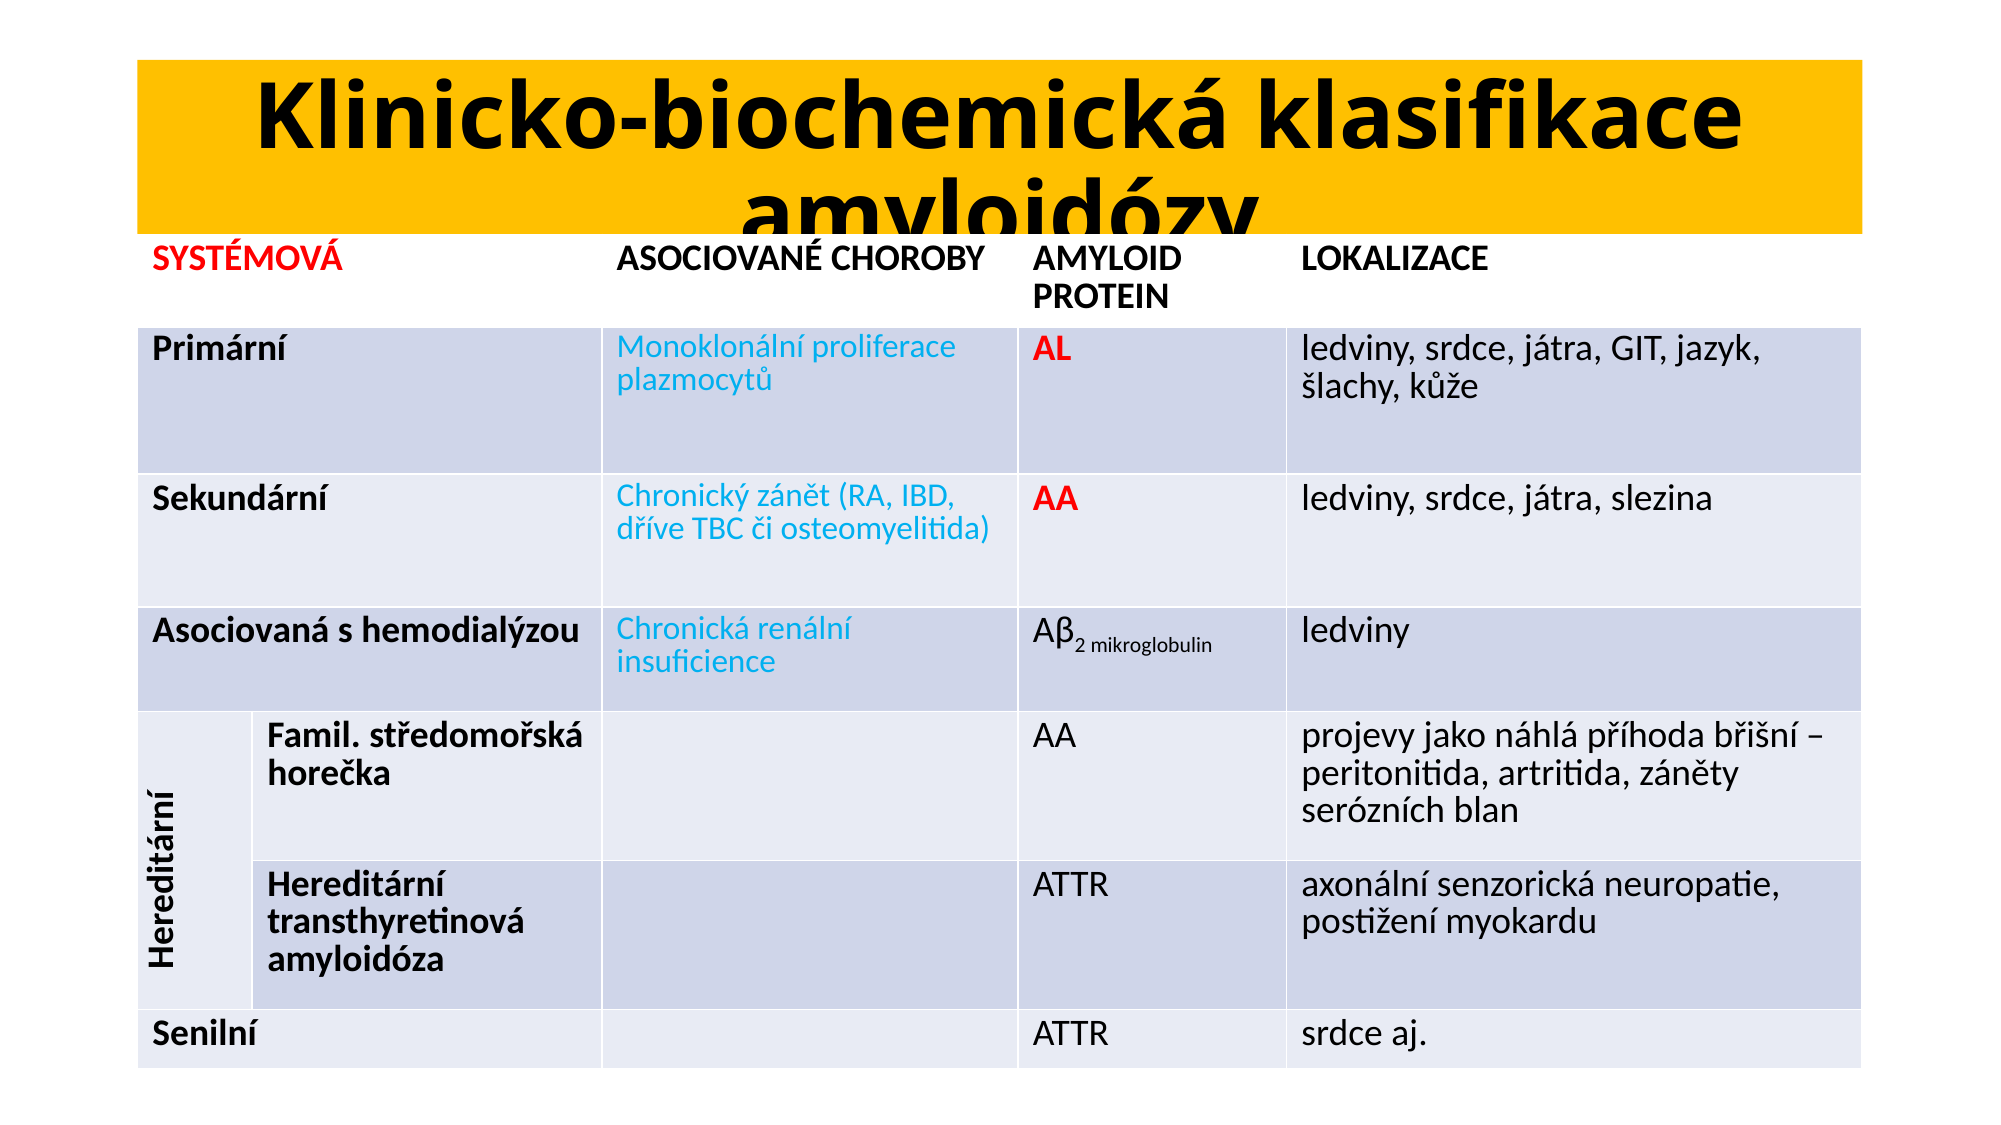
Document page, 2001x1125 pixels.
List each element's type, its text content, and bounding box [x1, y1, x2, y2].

table_cell Chronická renální insuficience [603, 608, 1017, 711]
table_cell srdce aj. [1287, 1010, 1861, 1068]
table_cell ledviny [1287, 608, 1861, 711]
table_header ASOCIOVANÉ CHOROBY [603, 236, 1017, 322]
table_cell ledviny, srdce, játra, slezina [1287, 475, 1861, 606]
table_cell Monoklonální proliferace plazmocytů [603, 328, 1017, 473]
table_cell Sekundární [138, 475, 601, 606]
table_cell Hereditární [138, 712, 251, 1009]
table_cell axonální senzorická neuropatie, postižení myokardu [1287, 861, 1861, 1009]
table_header LOKALIZACE [1287, 236, 1861, 322]
title Klinicko-biochemická klasifikace amyloidózy [137, 59, 1863, 234]
table_cell [603, 712, 1017, 860]
table_cell Hereditární transthyretinová amyloidóza [253, 861, 601, 1009]
table_header AMYLOID PROTEIN [1019, 236, 1286, 322]
table_cell Primární [138, 328, 601, 473]
table_cell AA [1019, 712, 1286, 860]
table_cell Chronický zánět (RA, IBD, dříve TBC či osteomyelitida) [603, 475, 1017, 606]
table_cell Famil. středomořská horečka [253, 712, 601, 860]
table_cell AL [1019, 328, 1286, 473]
table_cell Aβ2 mikroglobulin [1019, 608, 1286, 711]
table_cell ledviny, srdce, játra, GIT, jazyk, šlachy, kůže [1287, 328, 1861, 473]
table_cell Asociovaná s hemodialýzou [138, 608, 601, 711]
table_cell ATTR [1019, 1010, 1286, 1068]
table_cell AA [1019, 475, 1286, 606]
table_cell [603, 861, 1017, 1009]
table_cell Senilní [138, 1010, 601, 1068]
table_cell [603, 1010, 1017, 1068]
table_cell projevy jako náhlá příhoda břišní – peritonitida, artritida, záněty serózních blan [1287, 712, 1861, 860]
table_header SYSTÉMOVÁ [138, 236, 601, 322]
table_cell ATTR [1019, 861, 1286, 1009]
